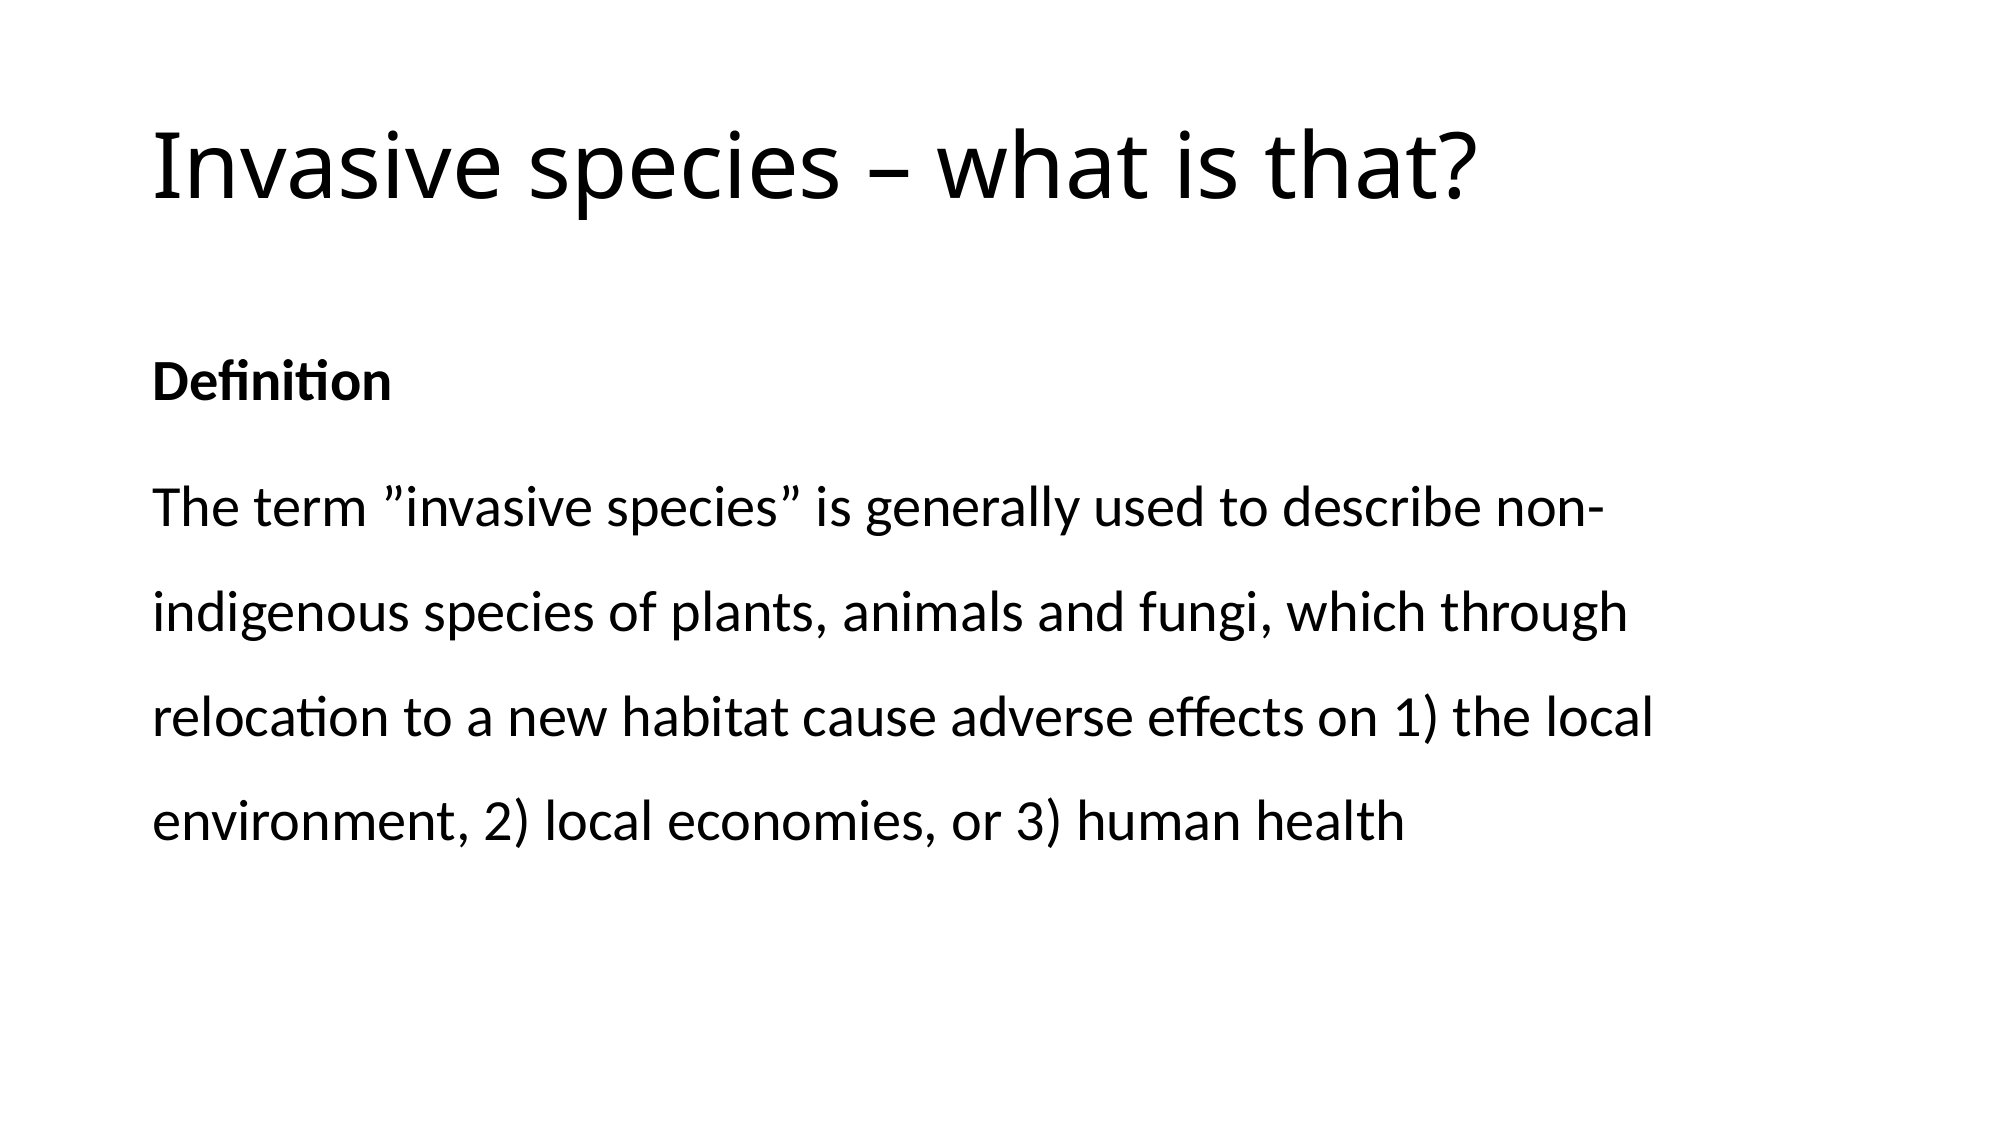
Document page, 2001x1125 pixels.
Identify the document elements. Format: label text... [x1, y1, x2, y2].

list Definition The term ”invasive species” is generally used to describe non-indigenous species of plants, animals and fungi, which through relocation to a new habitat cause adverse effects on 1) the local environment, 2) local economies, or 3) human health [137, 299, 1863, 1014]
title Invasive species – what is that? [137, 59, 1863, 278]
